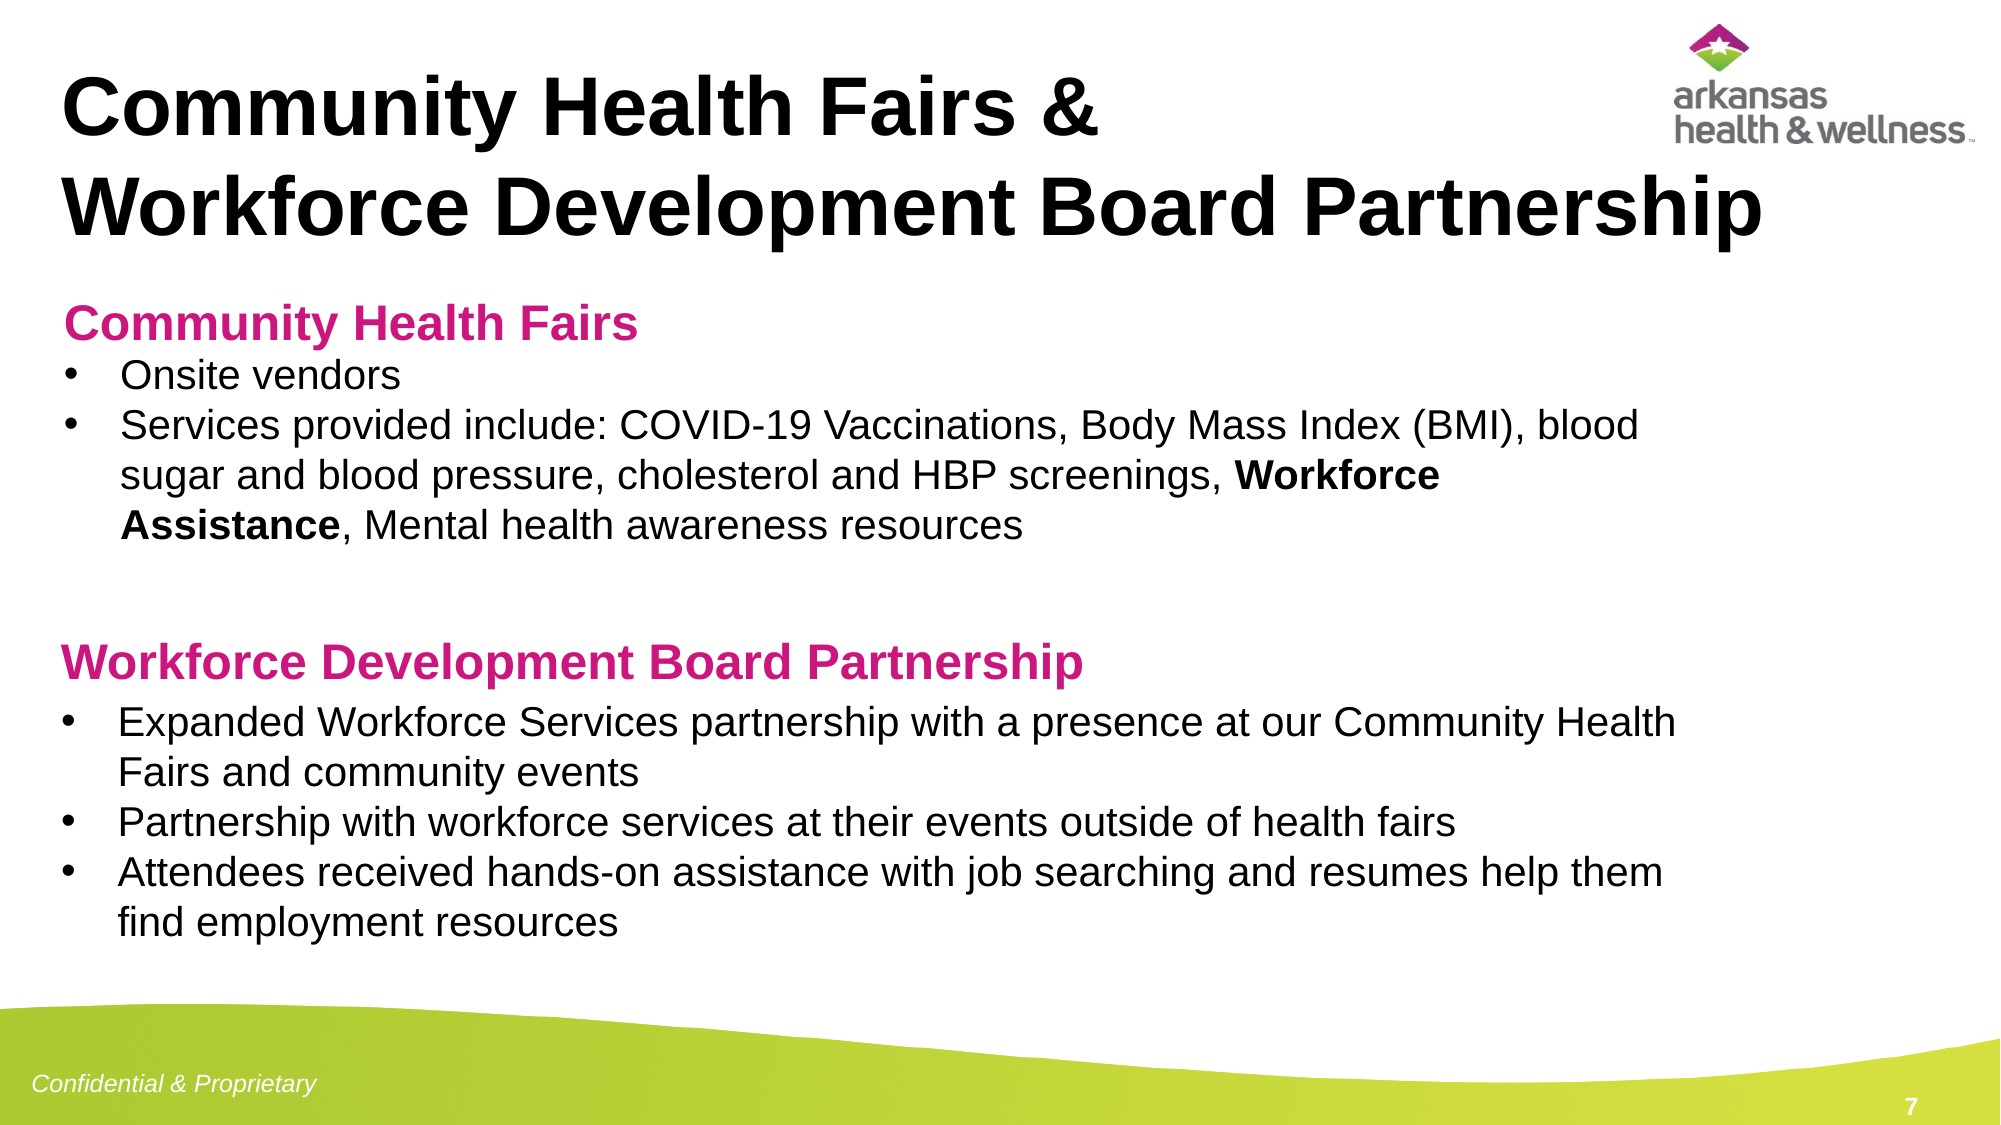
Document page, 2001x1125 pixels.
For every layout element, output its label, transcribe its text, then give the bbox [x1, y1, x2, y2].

text_box Onsite vendors Services provided include: COVID-19 Vaccinations, Body Mass Index (BMI), blood sugar and blood pressure, cholesterol and HBP screenings, Workforce Assistance, Mental health awareness resources [49, 340, 1688, 622]
picture [0, 976, 2000, 1125]
picture [1674, 24, 1975, 144]
title Community Health Fairs & Workforce Development Board Partnership [46, 44, 1825, 145]
text_box Community Health Fairs [49, 283, 1880, 380]
slide_number 7 [1466, 1085, 1934, 1125]
text_box Workforce Development Board Partnership [46, 622, 1877, 719]
text_box Expanded Workforce Services partnership with a presence at our Community Health Fairs and community events Partnership with workforce services at their events outside of health fairs Attendees received hands-on assistance with job searching and resumes help them find employment resources [46, 687, 1710, 1048]
